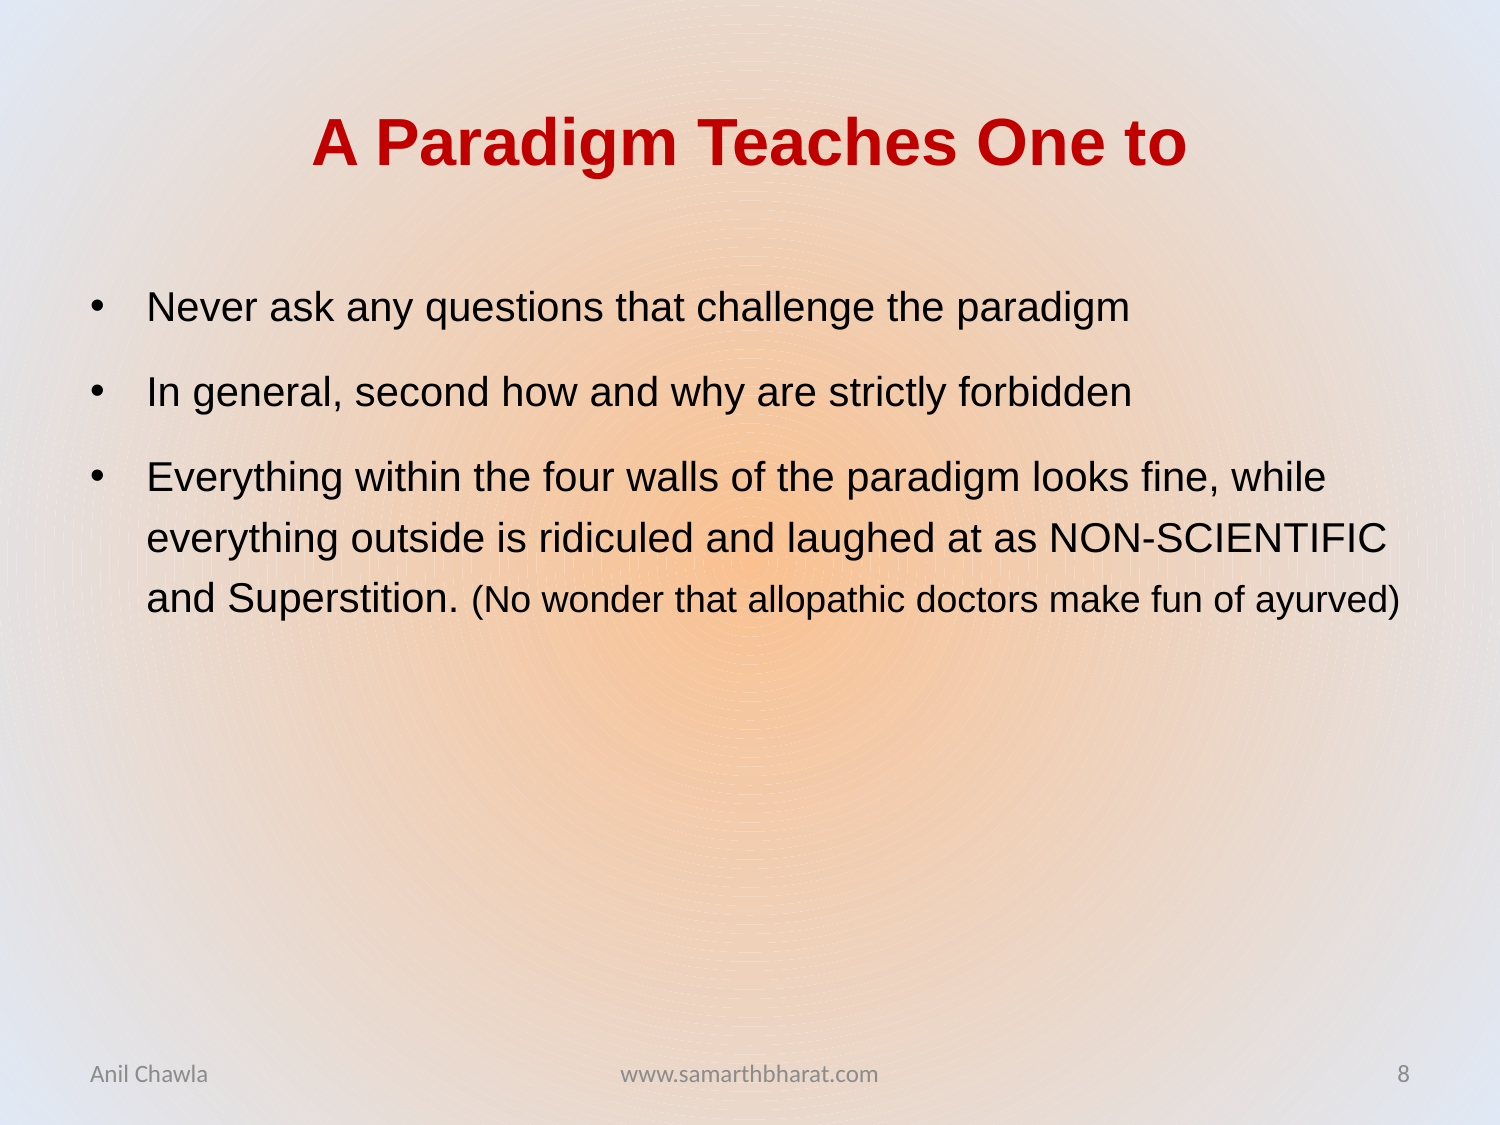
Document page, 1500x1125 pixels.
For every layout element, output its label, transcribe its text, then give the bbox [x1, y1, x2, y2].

list Never ask any questions that challenge the paradigm In general, second how and why are strictly forbidden Everything within the four walls of the paradigm looks fine, while everything outside is ridiculed and laughed at as NON-SCIENTIFIC and Superstition. (No wonder that allopathic doctors make fun of ayurved) [75, 262, 1425, 1005]
slide_number Anil Chawla [75, 1042, 425, 1103]
title A Paradigm Teaches One to [75, 45, 1425, 233]
footer www.samarthbharat.com [512, 1042, 988, 1103]
slide_number 8 [1074, 1042, 1425, 1103]
